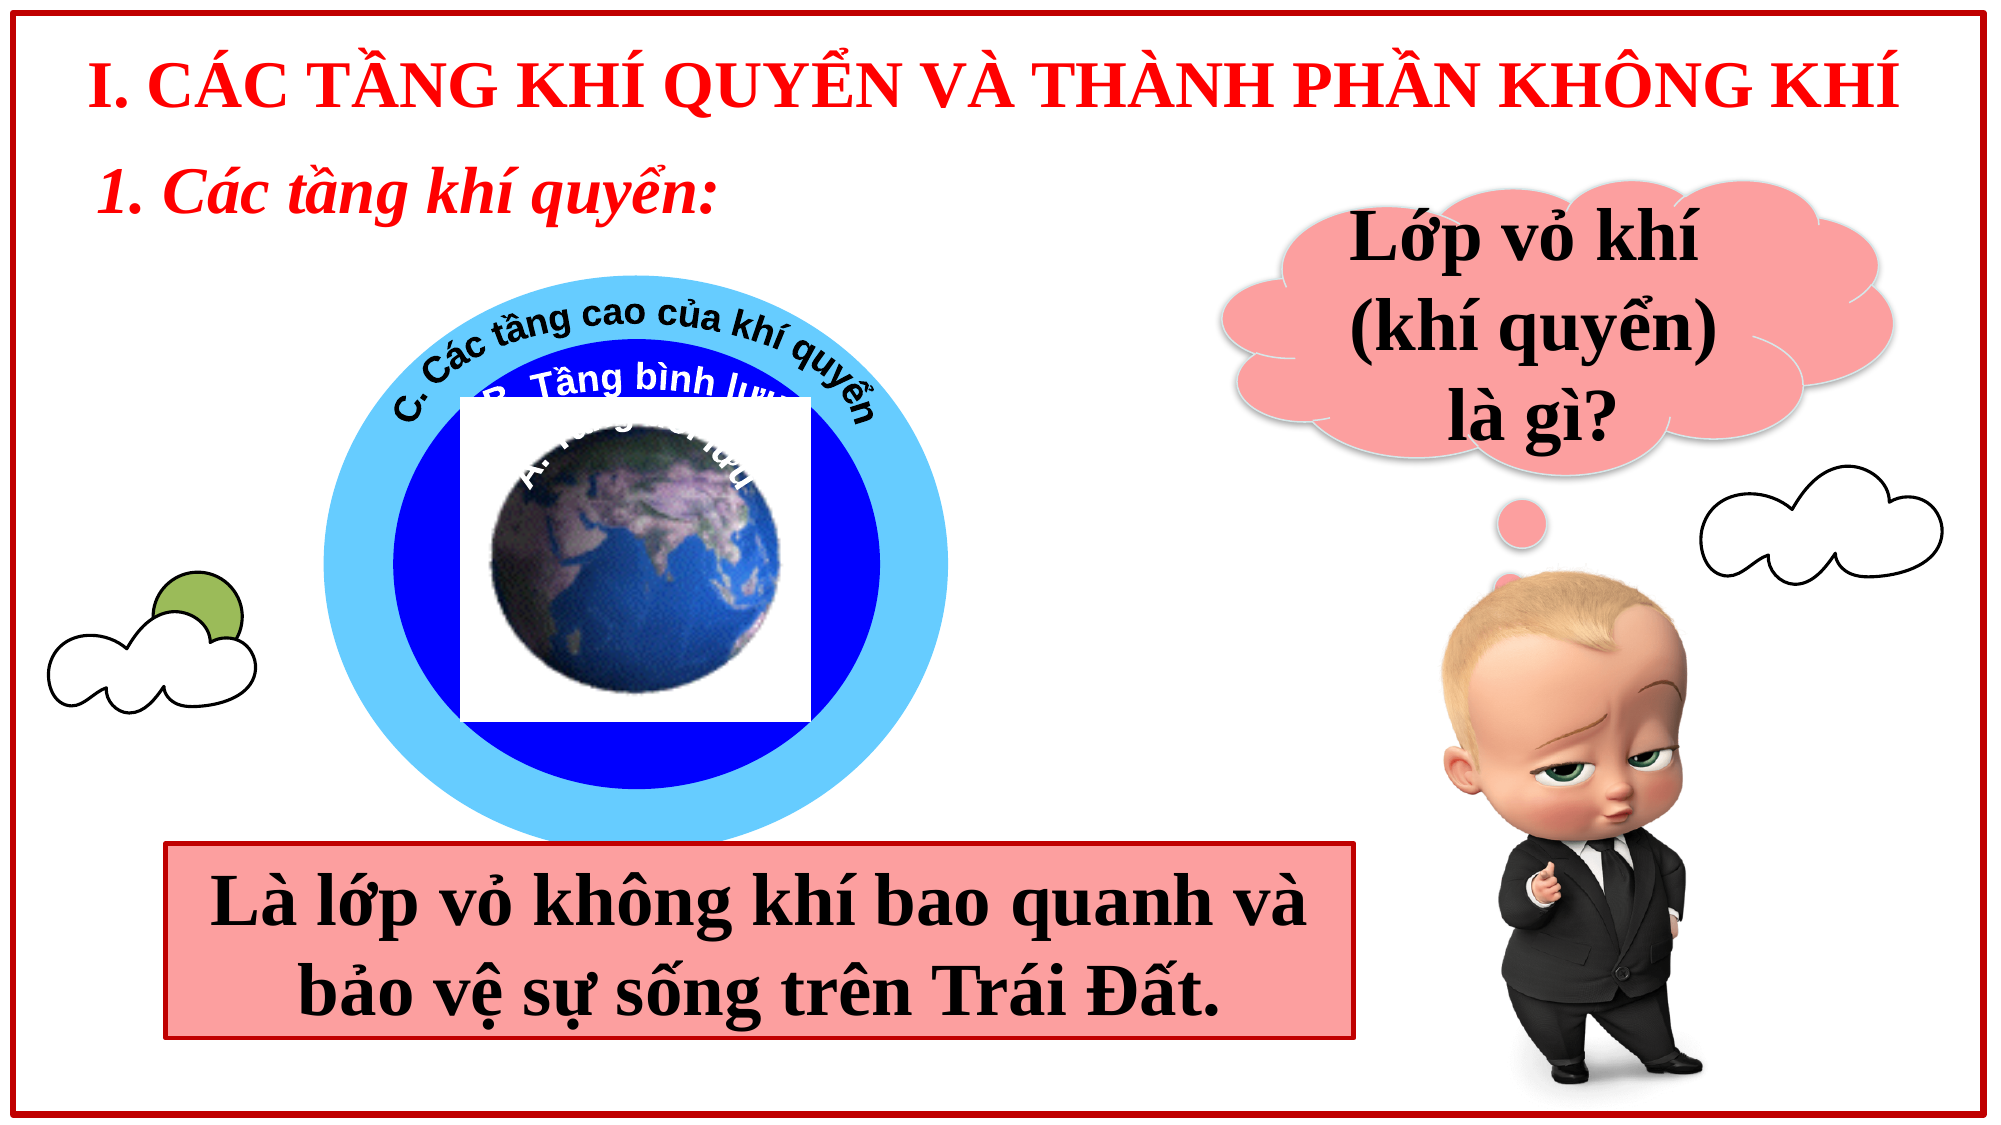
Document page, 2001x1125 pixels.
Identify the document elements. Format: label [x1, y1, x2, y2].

text_box [11, 11, 1986, 1117]
text_box [323, 275, 949, 853]
picture [1411, 563, 1784, 1115]
